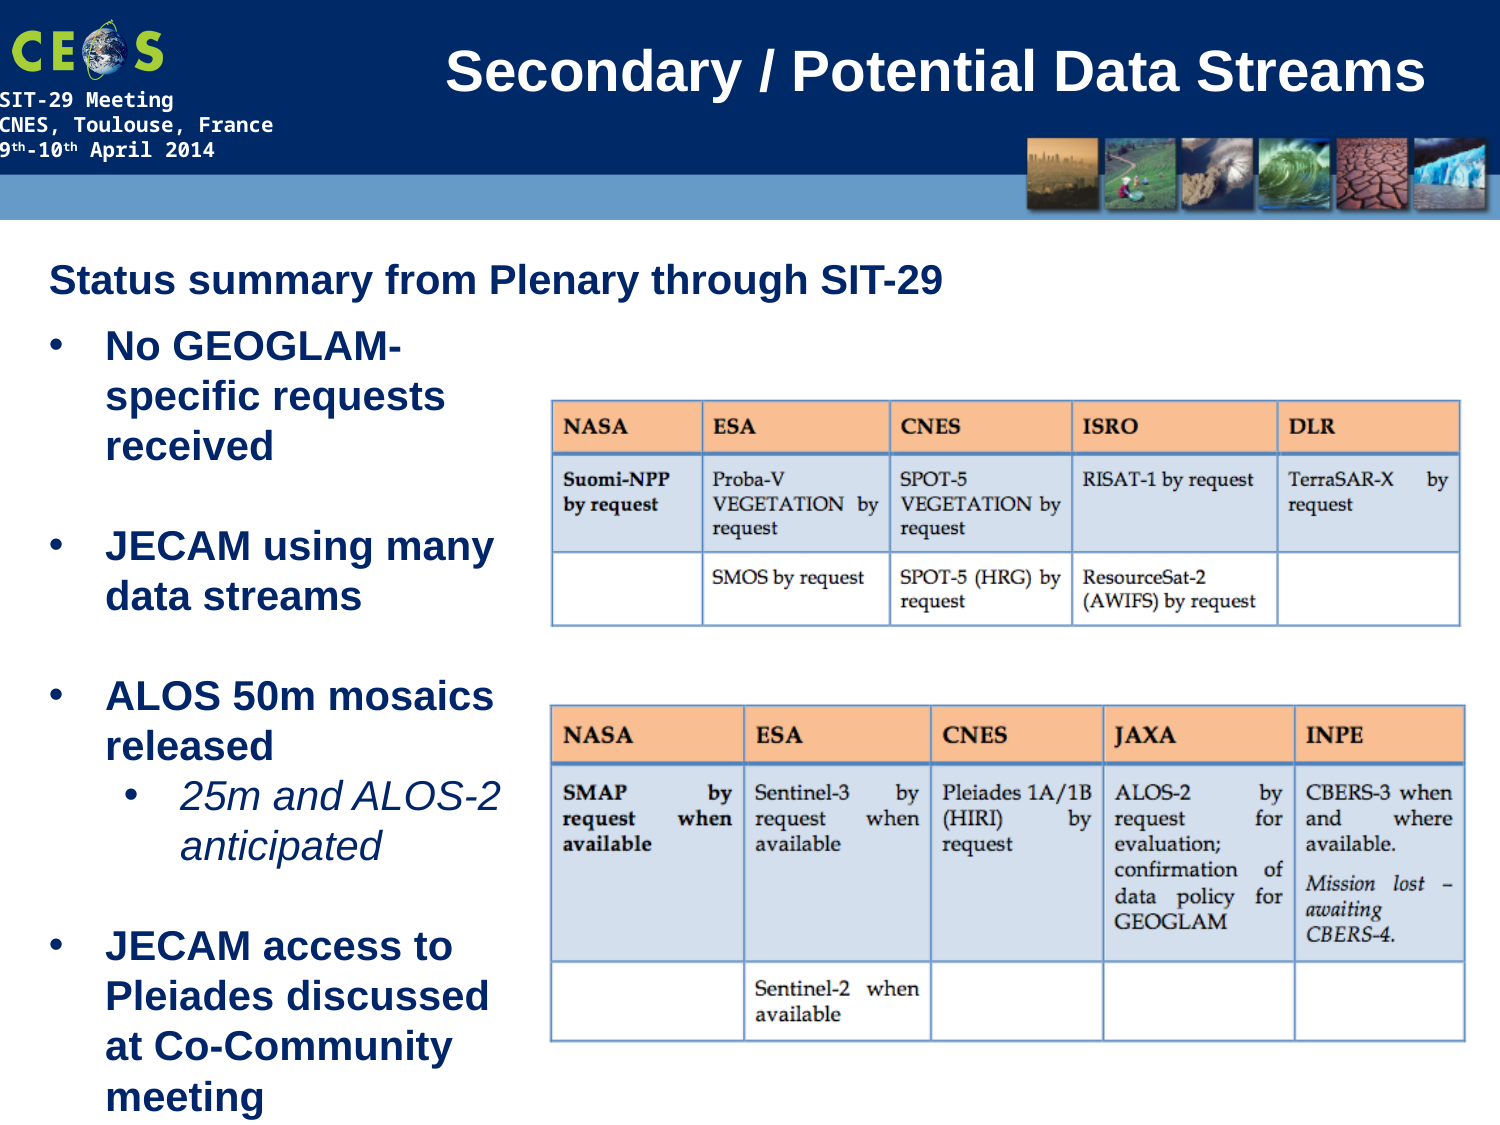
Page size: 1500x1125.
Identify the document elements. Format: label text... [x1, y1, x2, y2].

text_box Secondary / Potential Data Streams [254, 18, 1443, 118]
picture [548, 395, 1467, 632]
text_box Status summary from Plenary through SIT-29 [34, 246, 1463, 311]
text_box No GEOGLAM-specific requests received JECAM using many data streams ALOS 50m mosaics released 25m and ALOS-2 anticipated JECAM access to Pleiades discussed at Co-Community meeting [34, 311, 549, 1125]
picture [548, 702, 1470, 1047]
picture [0, 0, 1500, 220]
picture [0, 98, 6, 105]
